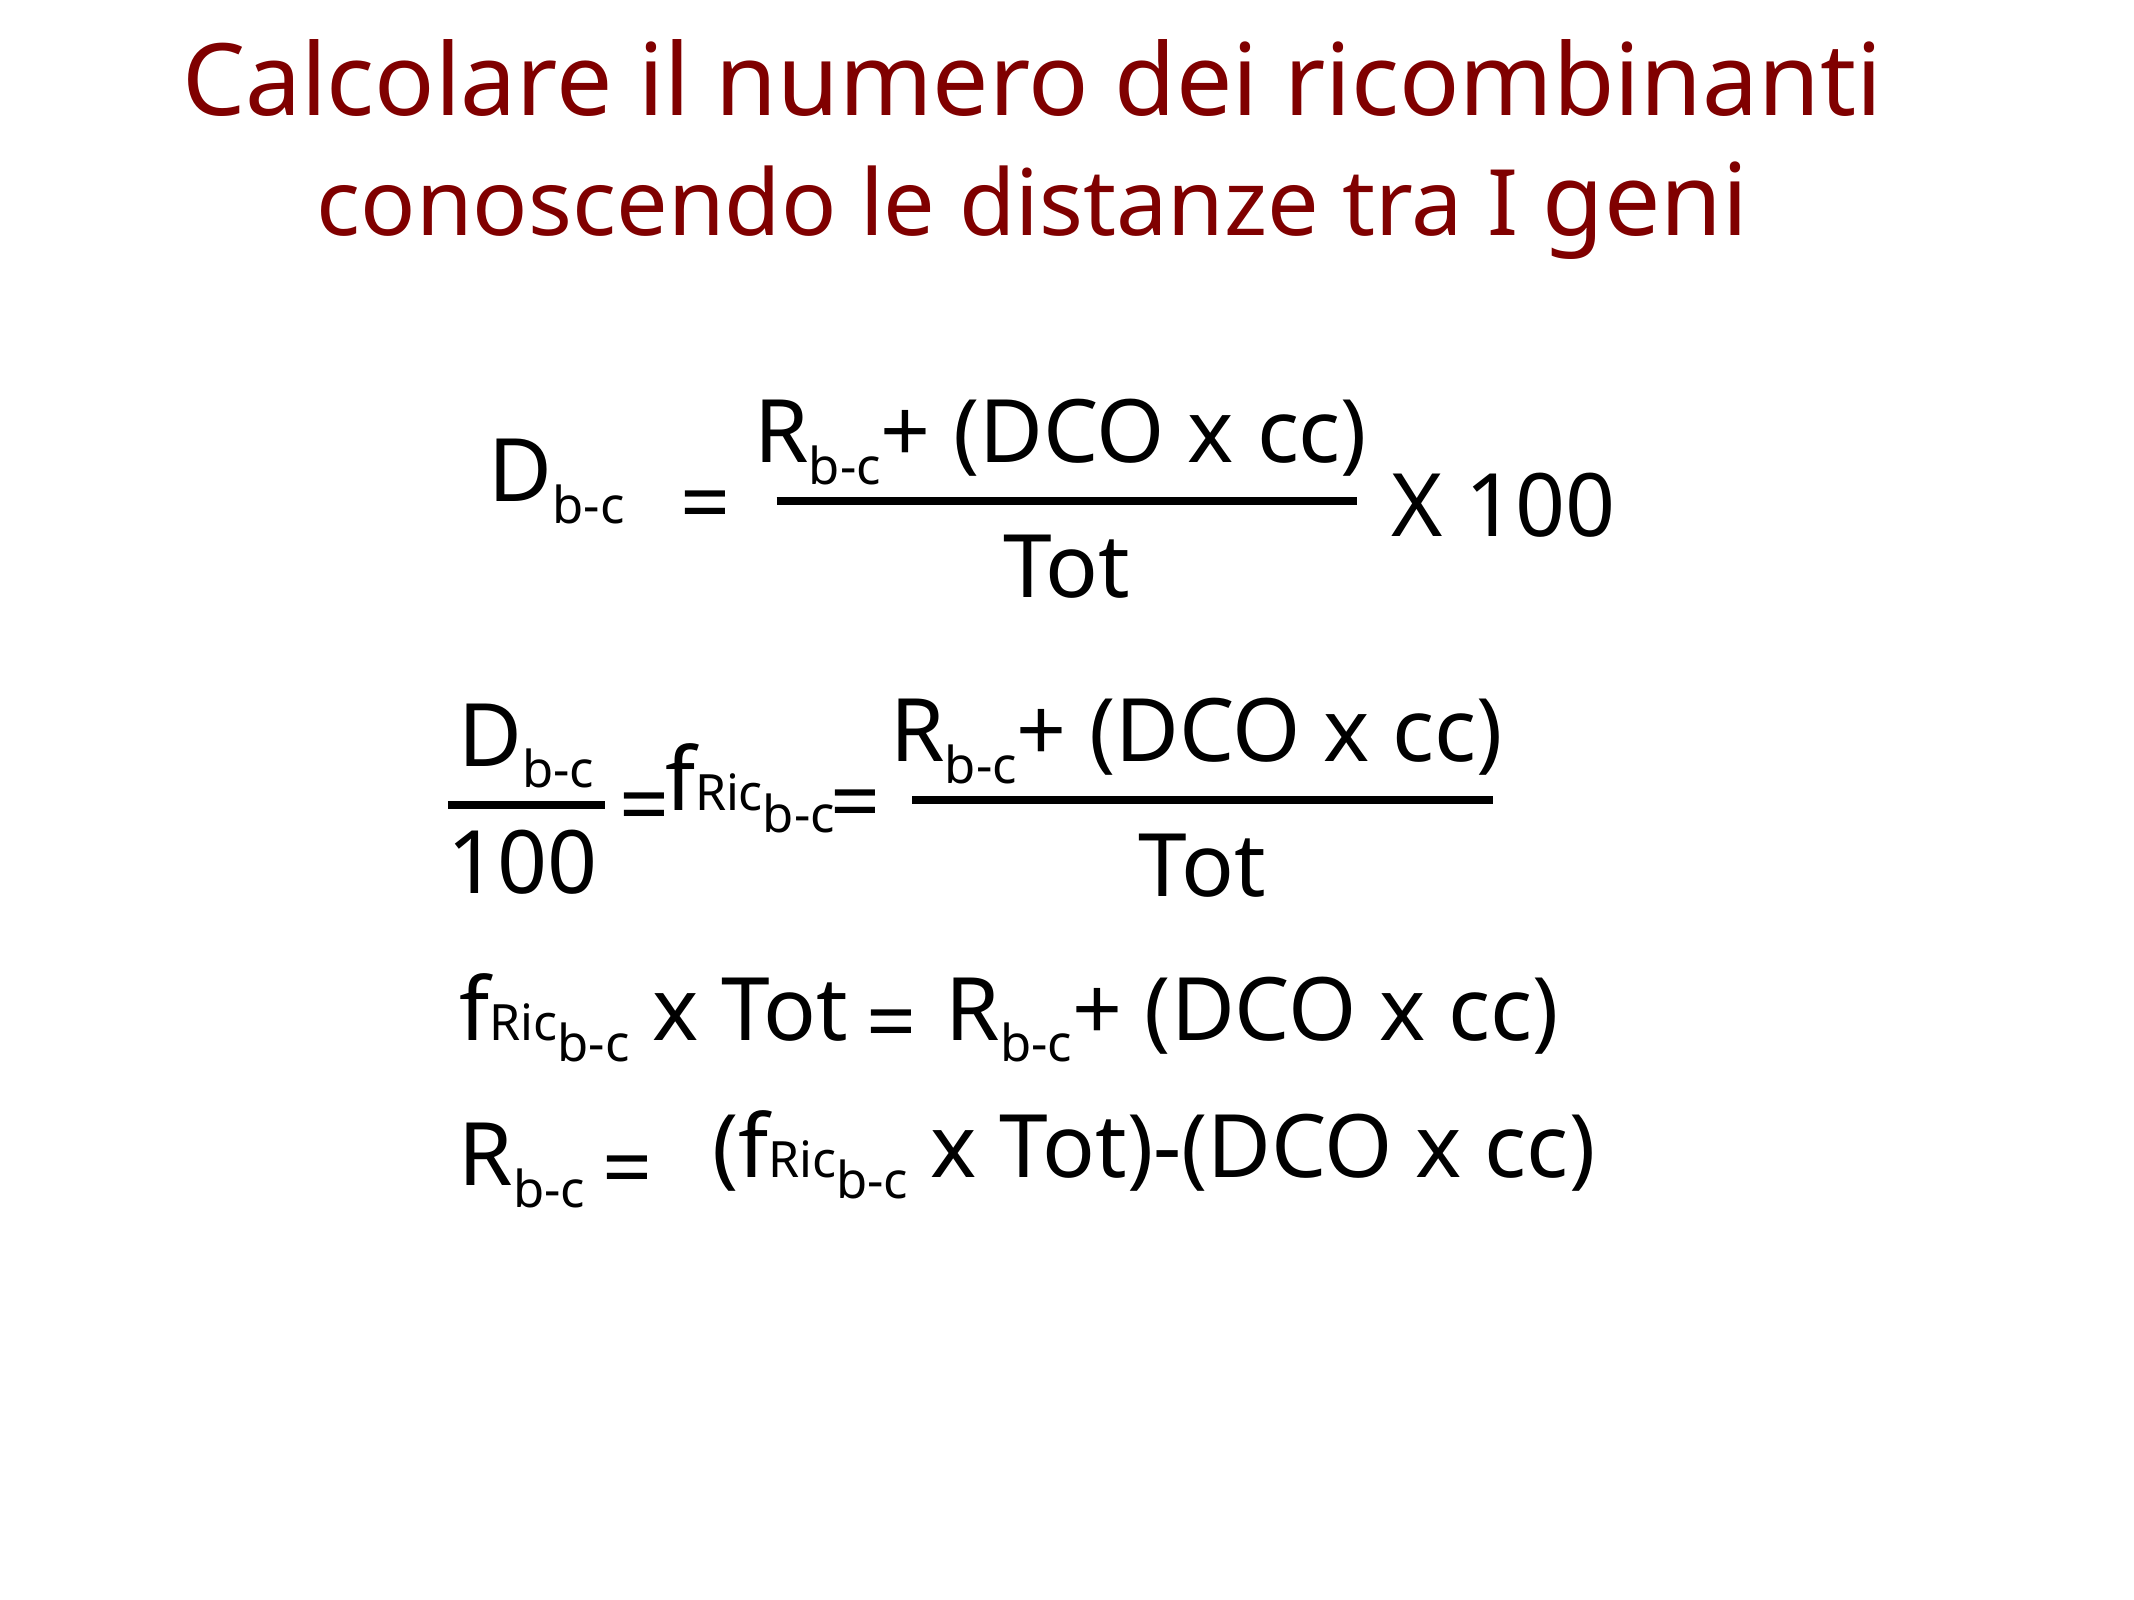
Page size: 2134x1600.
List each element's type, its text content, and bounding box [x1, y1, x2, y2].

text_box Rb-c+ (DCO x cc) [881, 665, 1512, 802]
text_box = [610, 739, 678, 862]
text_box Rb-c+ (DCO x cc) [937, 944, 1567, 1081]
text_box 100 [438, 797, 606, 920]
text_box = [821, 736, 889, 859]
text_box Calcolare il numero dei ricombinanti conoscendo le distanze tra I geni [59, 7, 2006, 264]
text_box Db-c [450, 670, 603, 797]
text_box = [672, 438, 740, 560]
text_box = [857, 956, 925, 1079]
text_box = [594, 1102, 662, 1225]
text_box fRicb-c [656, 714, 844, 851]
text_box Tot [1130, 805, 1275, 922]
text_box fRicb-c x Tot [451, 944, 857, 1081]
text_box X 100 [1383, 440, 1624, 563]
text_box Rb-c+ (DCO x cc) [745, 367, 1376, 504]
text_box Rb-c [424, 1090, 620, 1225]
text_box Tot [994, 507, 1139, 624]
text_box (fRicb-c x Tot)-(DCO x cc) [703, 1081, 1604, 1218]
text_box Db-c [480, 405, 633, 542]
